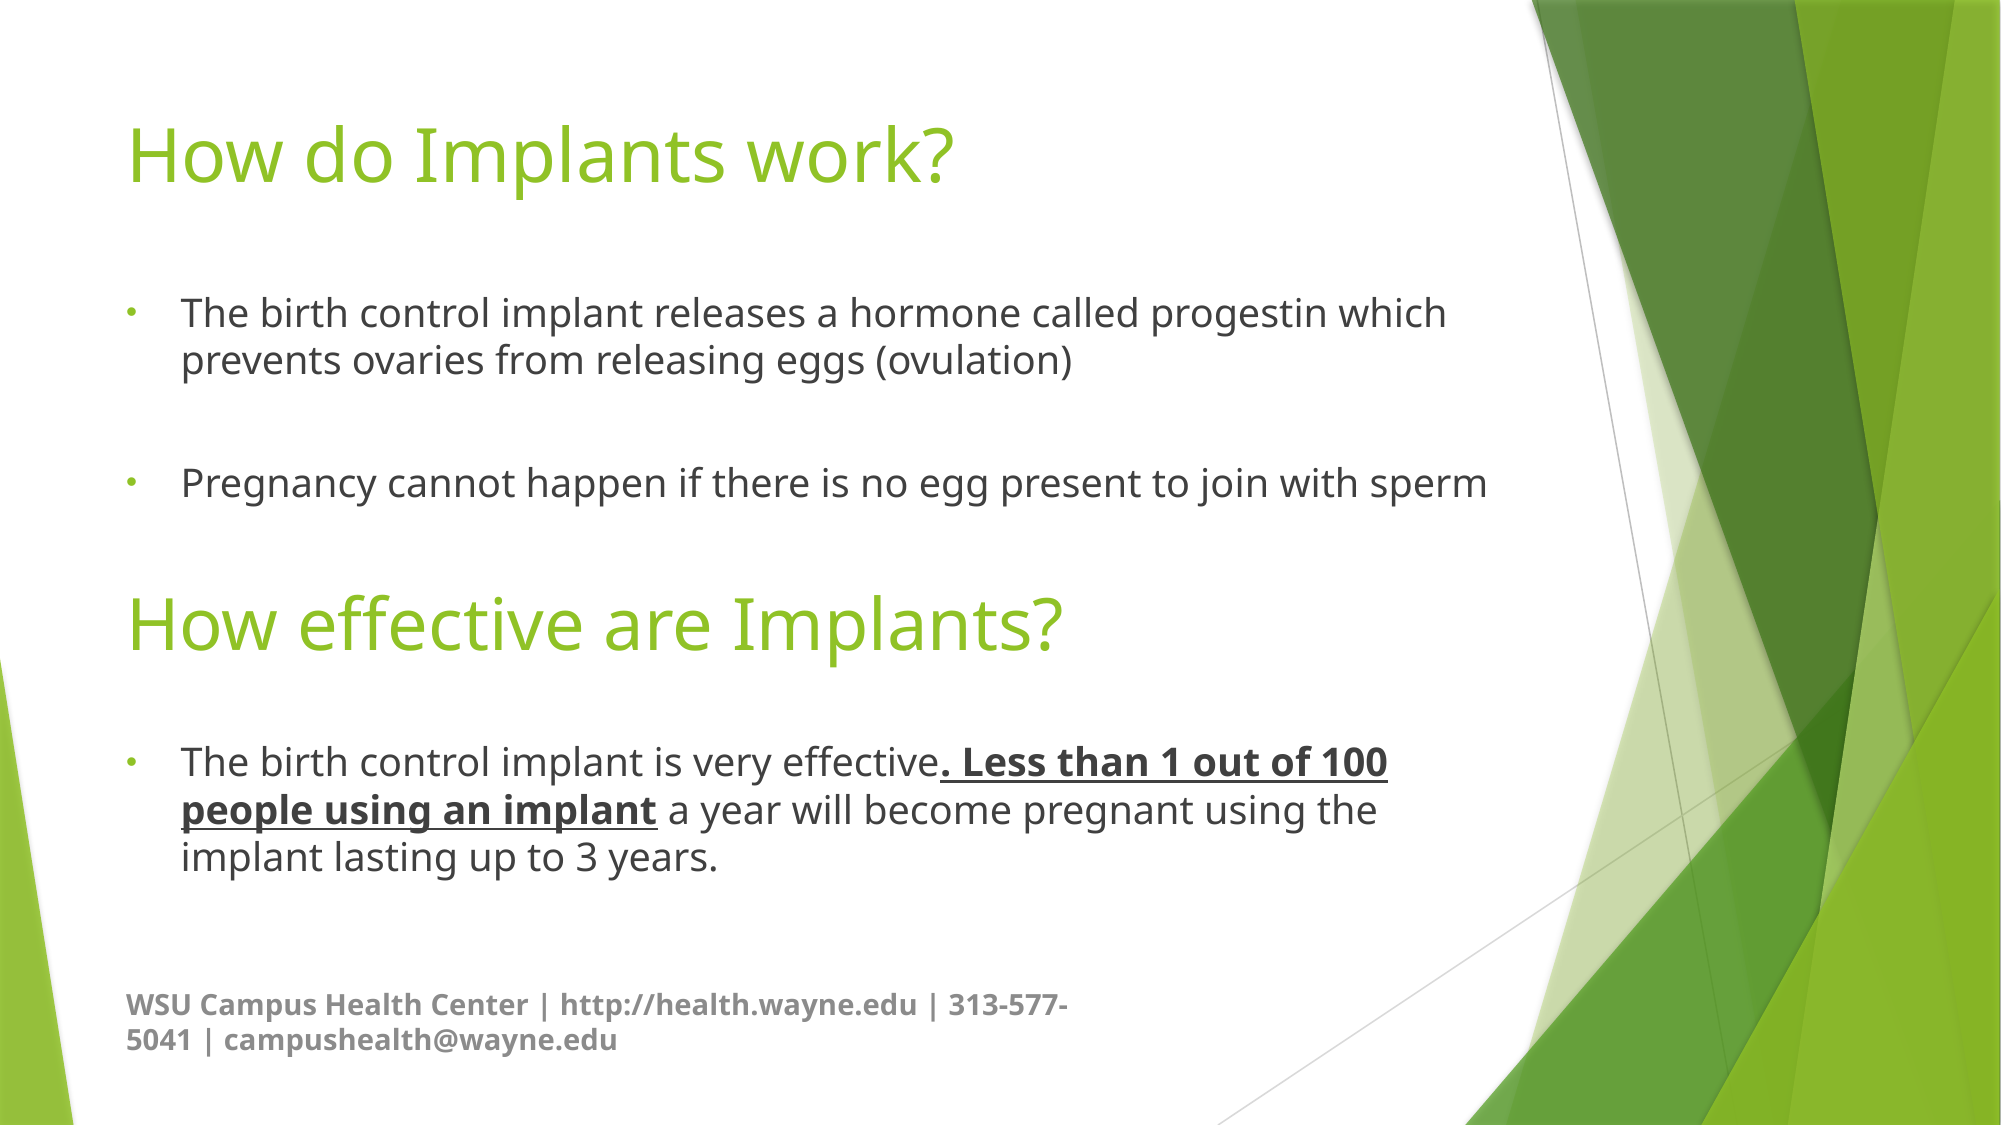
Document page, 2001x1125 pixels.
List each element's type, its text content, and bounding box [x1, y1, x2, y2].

list The birth control implant releases a hormone called progestin which prevents ovaries from releasing eggs (ovulation) Pregnancy cannot happen if there is no egg present to join with sperm How effective are Implants? The birth control implant is very effective. Less than 1 out of 100 people using an implant a year will become pregnant using the implant lasting up to 3 years. [111, 279, 1522, 917]
footer WSU Campus Health Center | http://health.wayne.edu | 313-577-5041 | campushealth@wayne.edu [111, 991, 1145, 1051]
title How do Implants work? [111, 99, 1522, 279]
